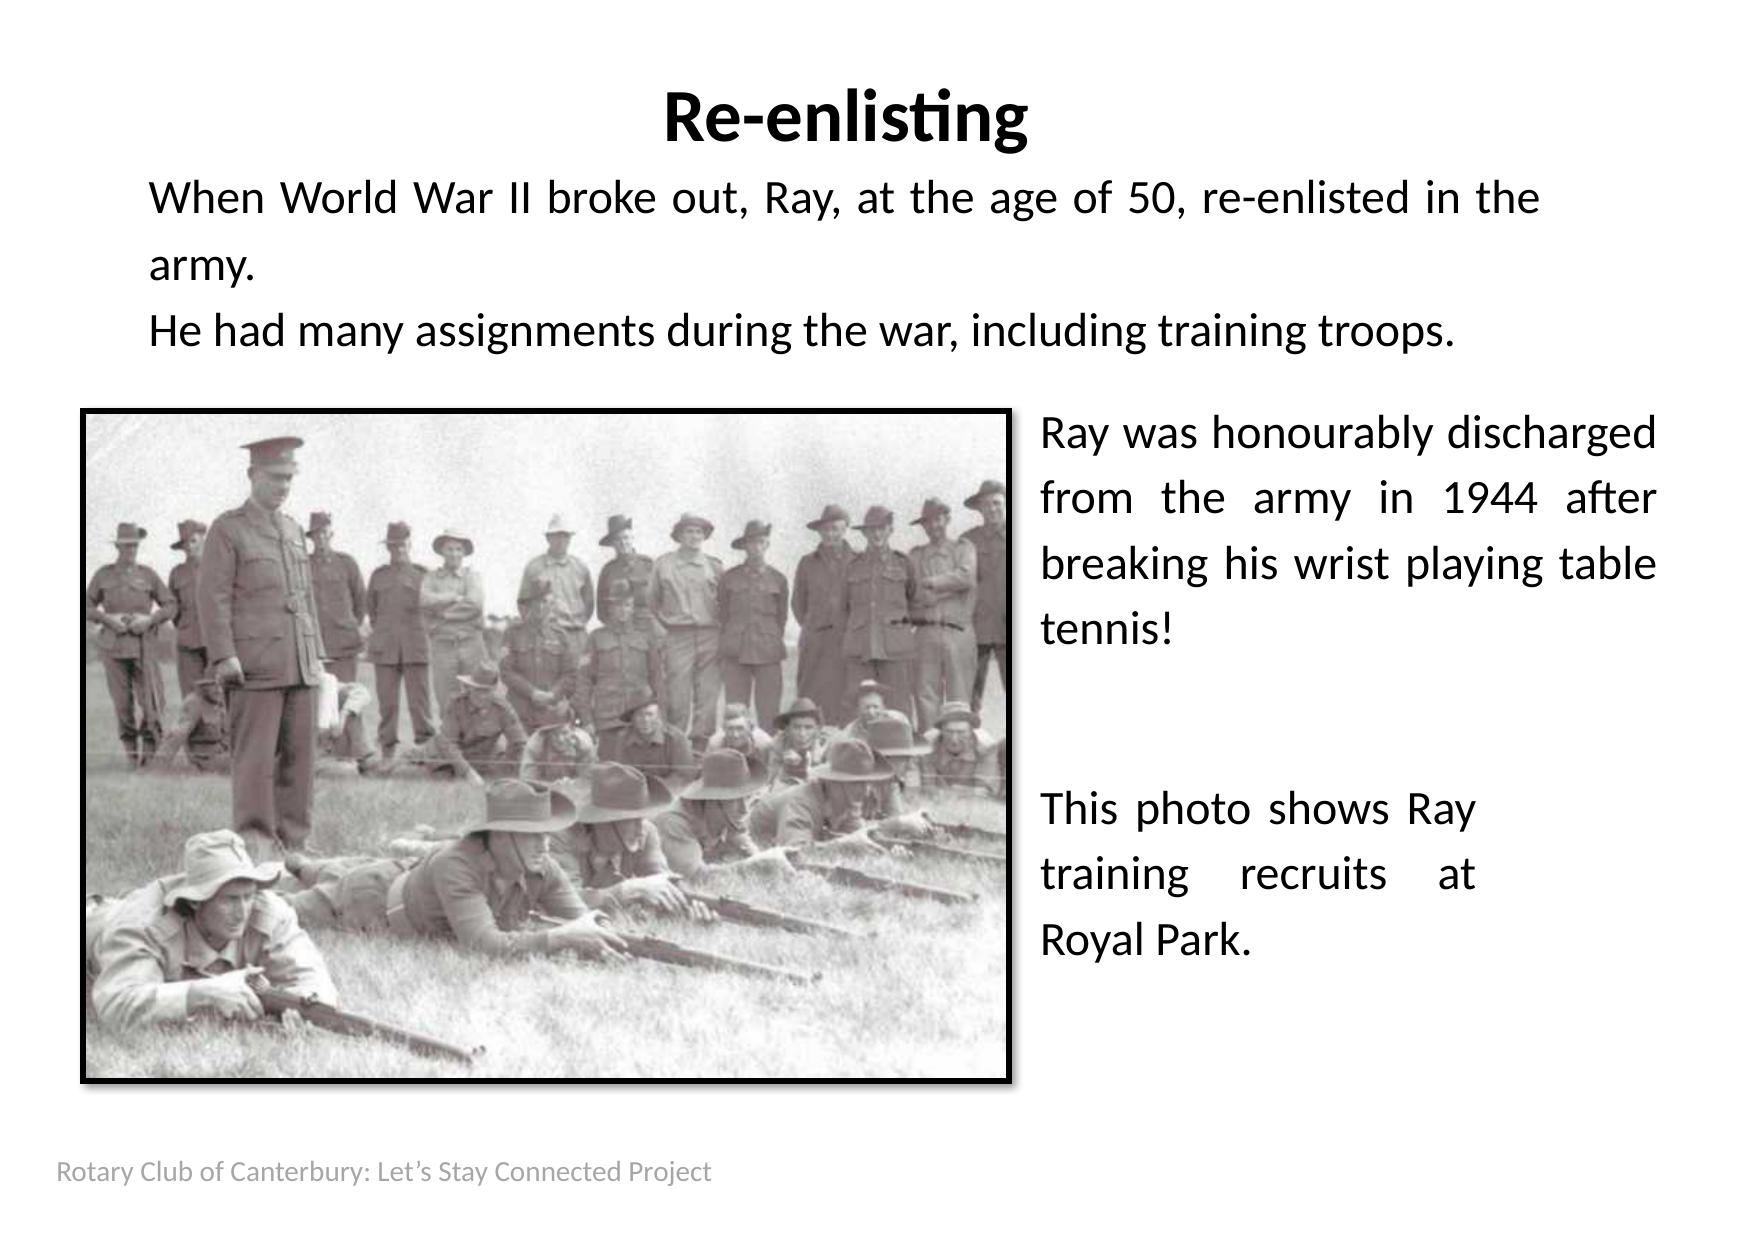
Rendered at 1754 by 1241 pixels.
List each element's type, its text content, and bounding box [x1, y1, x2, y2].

text_box Ray was honourably discharged from the army in 1944 after breaking his wrist playing table tennis! [1039, 392, 1659, 676]
picture [86, 413, 1006, 1079]
text_box This photo shows Ray training recruits at Royal Park. [1039, 768, 1477, 1052]
text_box Rotary Club of Canterbury: Let’s Stay Connected Project [41, 1144, 951, 1241]
text_box Re-enlisting When World War II broke out, Ray, at the age of 50, re-enlisted in the army. He had many assignments during the war, including training troops. [148, 90, 1564, 374]
